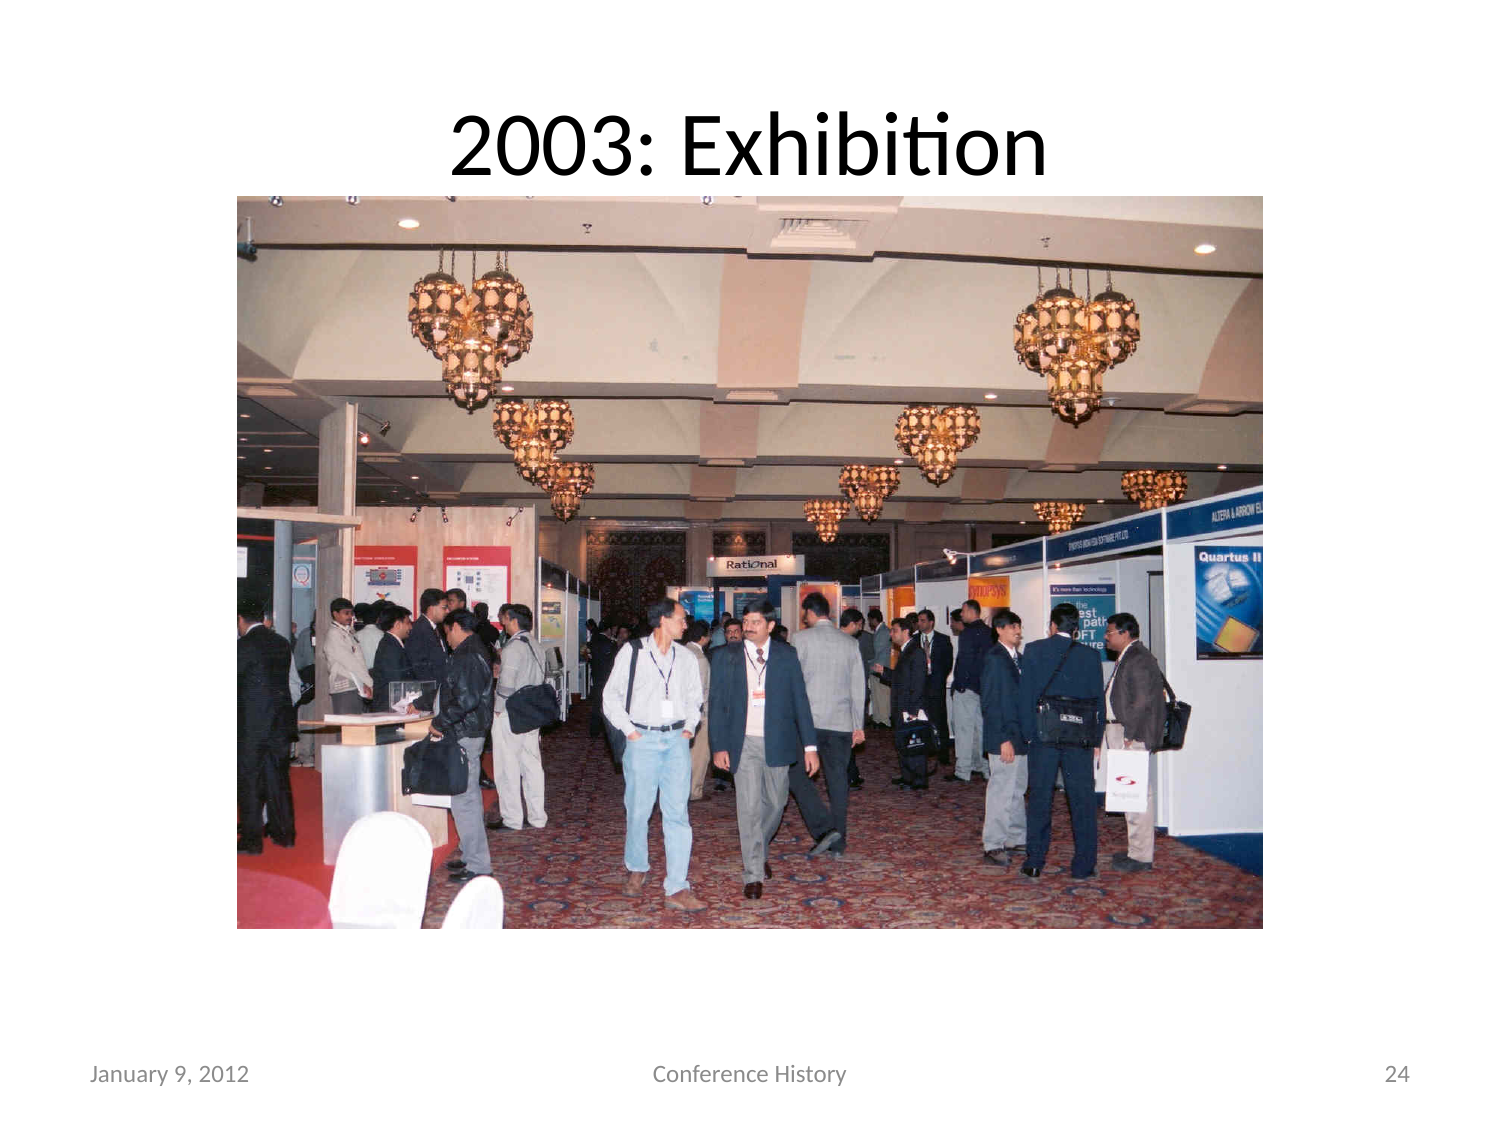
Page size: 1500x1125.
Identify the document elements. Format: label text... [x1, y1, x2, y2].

title 2003: Exhibition [75, 45, 1425, 233]
footer Conference History [512, 1042, 988, 1103]
picture [237, 196, 1263, 929]
slide_number 24 [1074, 1042, 1425, 1103]
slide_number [75, 1042, 425, 1103]
